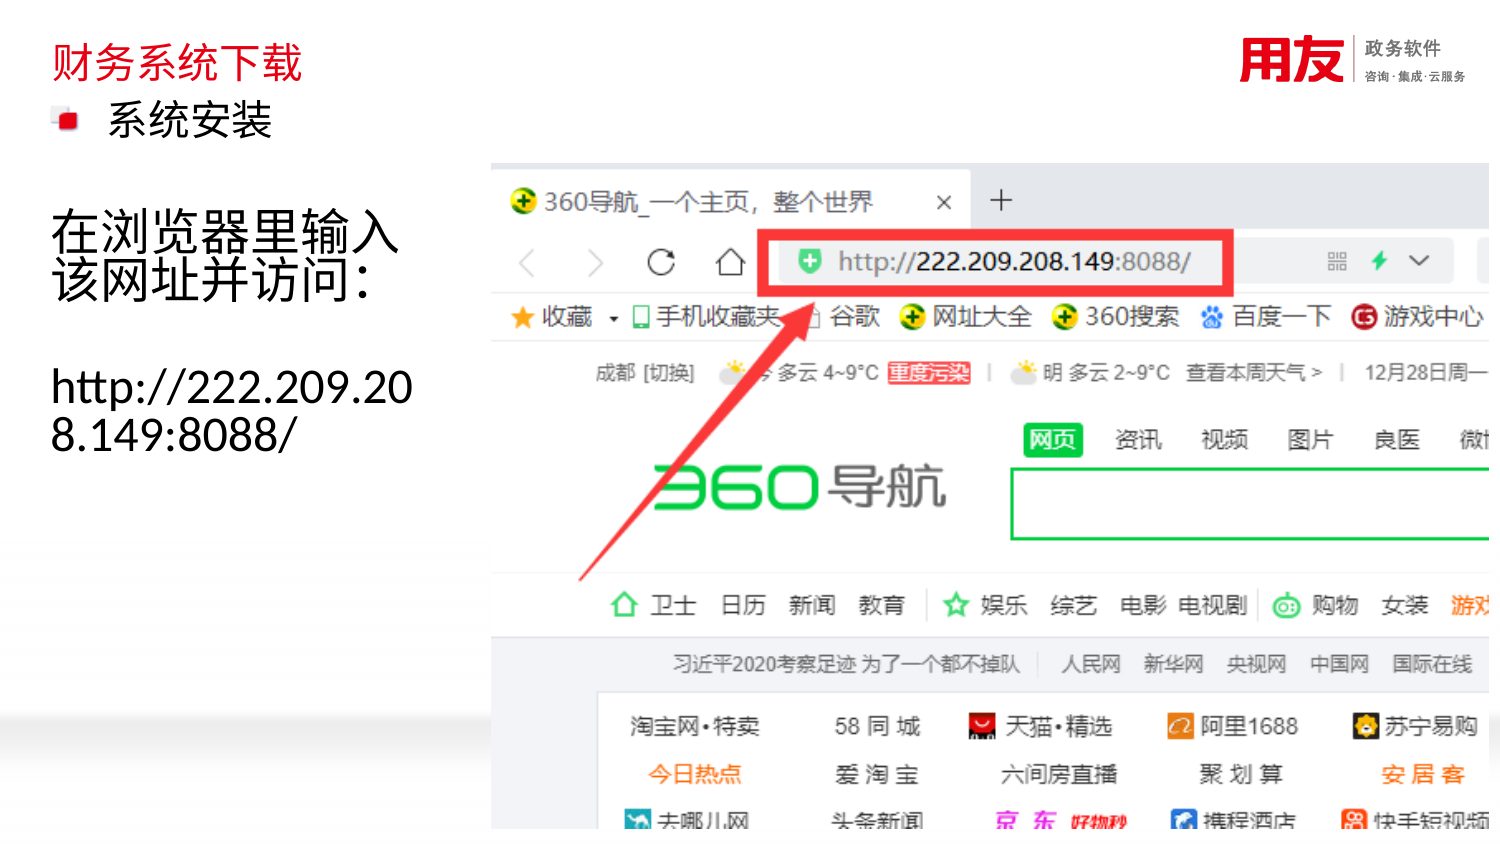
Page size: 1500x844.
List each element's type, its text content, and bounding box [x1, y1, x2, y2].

title 财务系统下载 [37, 29, 1388, 98]
picture [1388, 35, 1465, 82]
picture [0, 163, 1500, 844]
picture [50, 105, 80, 132]
text_box 系统安装 在浏览器里输入该网址并访问： http://222.209.208.149:8088/ [35, 96, 432, 735]
